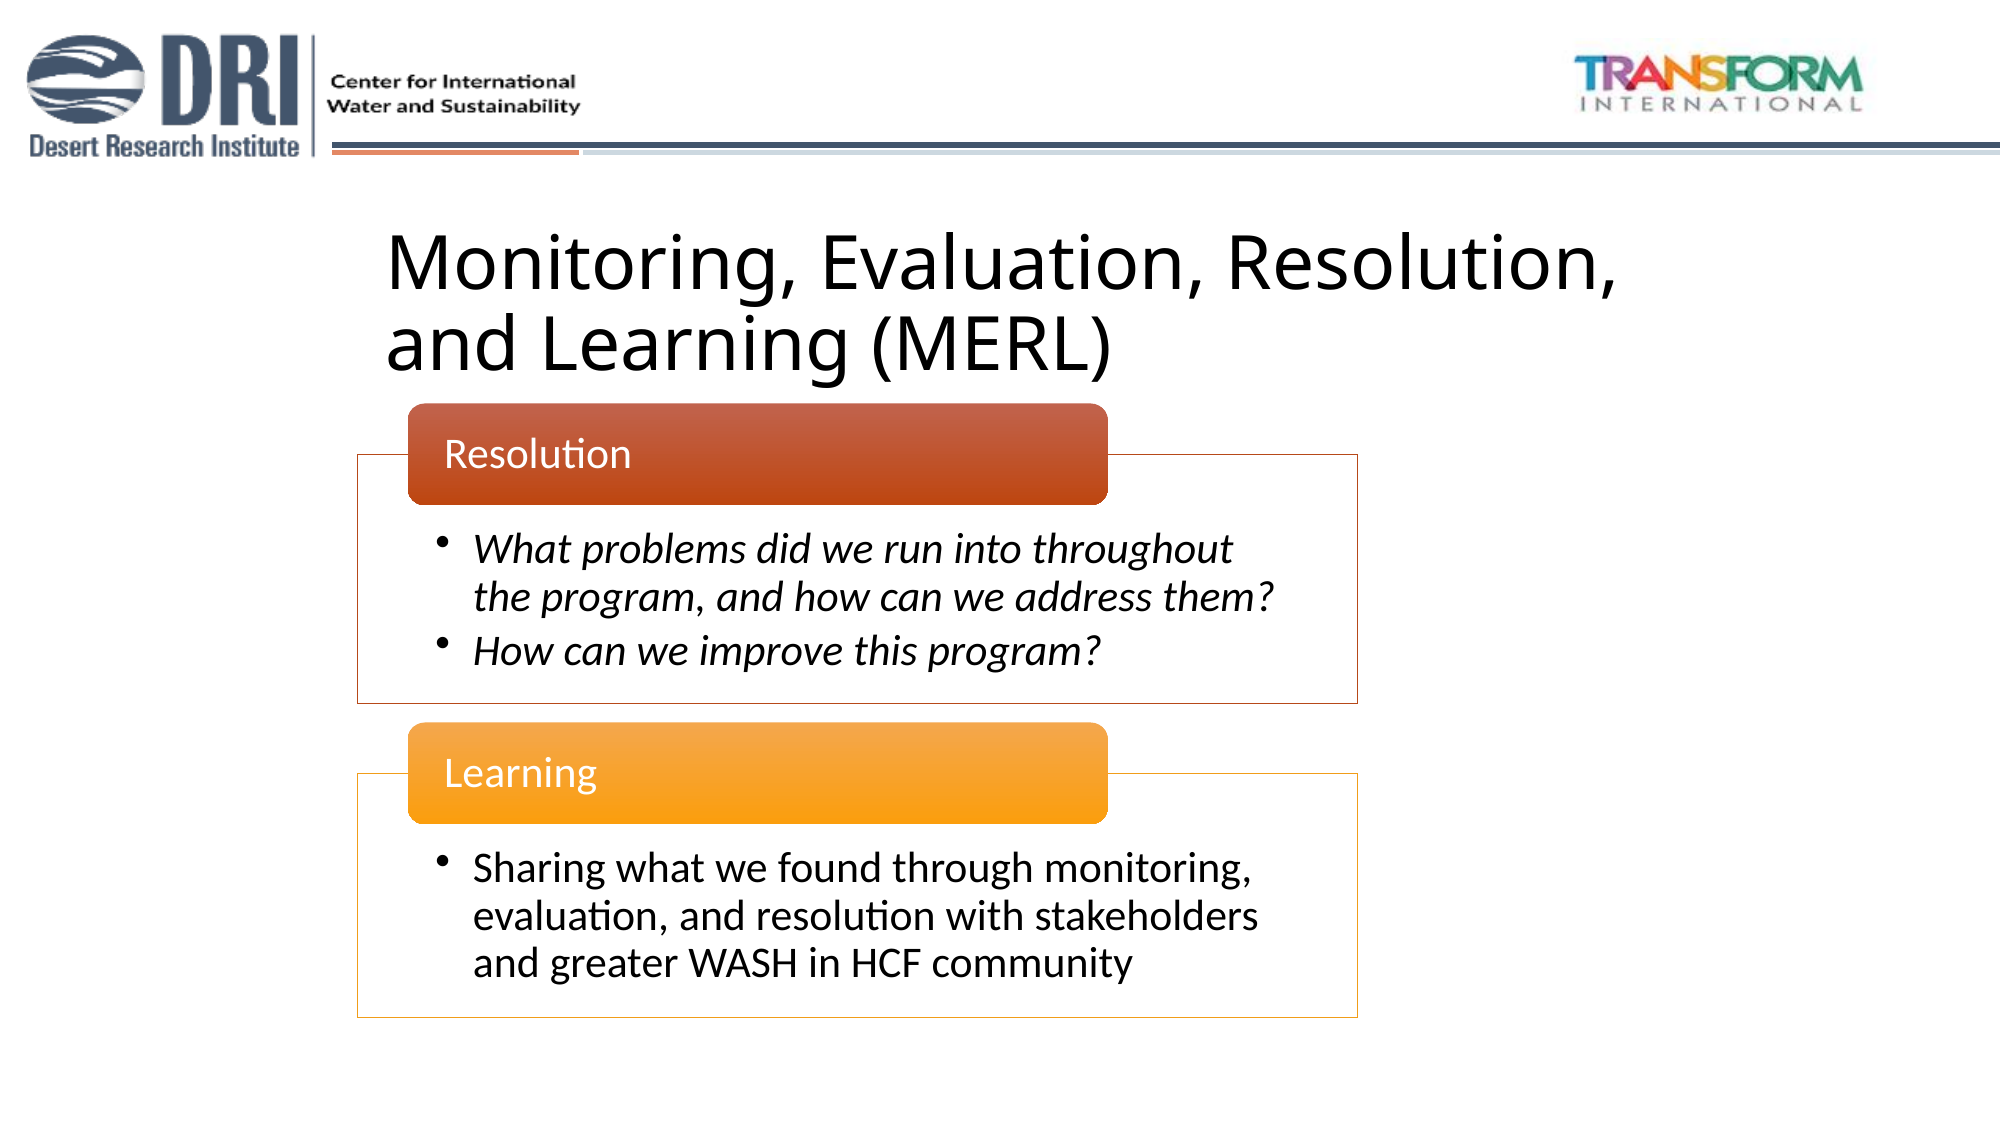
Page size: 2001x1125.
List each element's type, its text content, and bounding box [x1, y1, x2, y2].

picture [1550, 38, 1881, 134]
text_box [357, 377, 1358, 1044]
title Monitoring, Evaluation, Resolution, and Learning (MERL) [370, 177, 1665, 395]
picture [26, 31, 588, 163]
